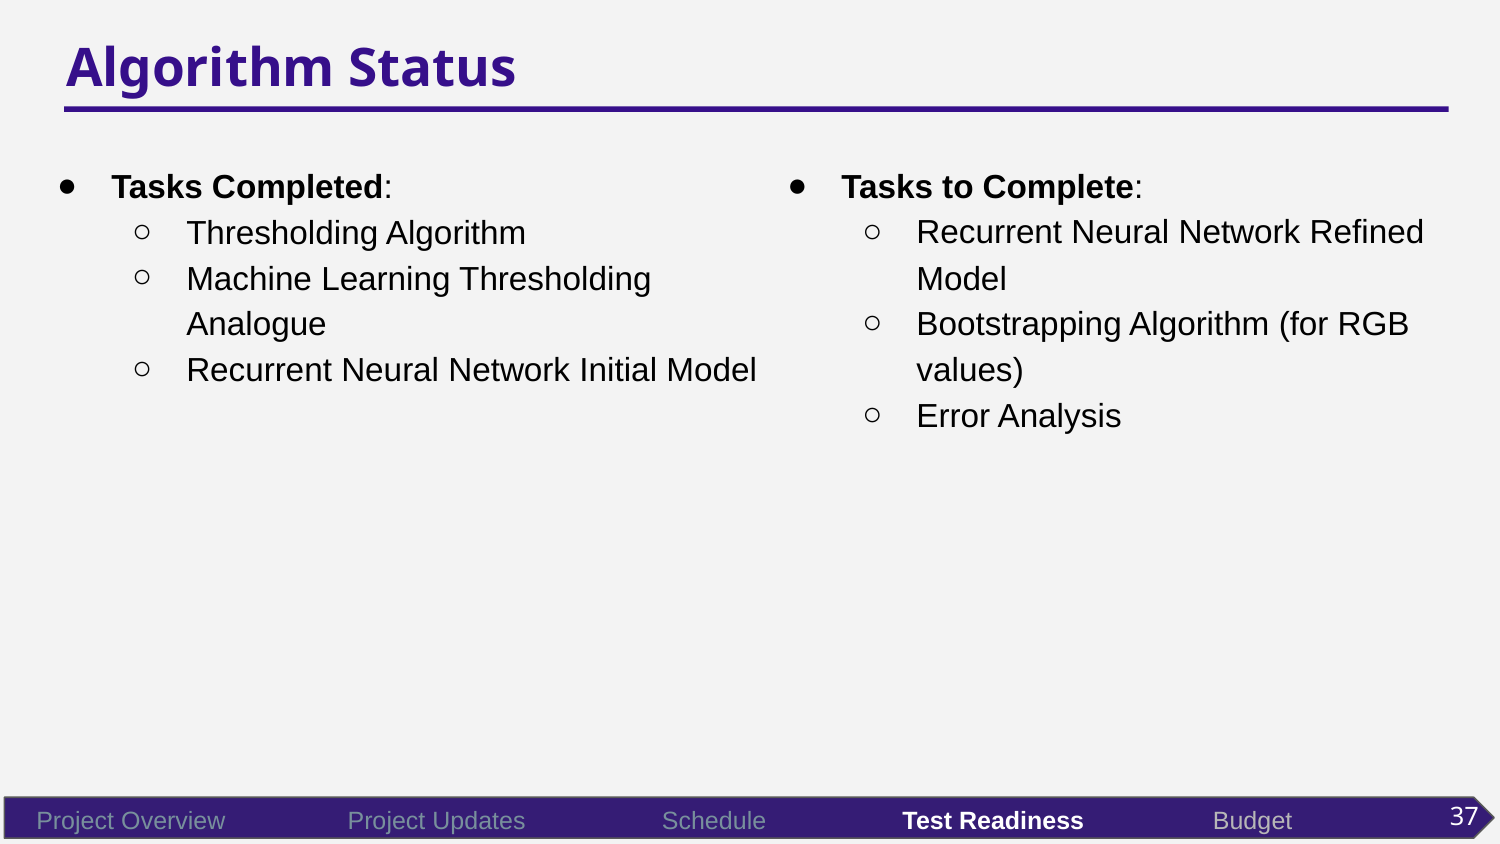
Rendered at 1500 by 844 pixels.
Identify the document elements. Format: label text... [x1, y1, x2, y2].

list Tasks Completed: Thresholding Algorithm Machine Learning Thresholding Analogue Recurrent Neural Network Initial Model [21, 143, 785, 463]
text_box Test Readiness [887, 789, 1111, 844]
text_box Project Overview [21, 789, 306, 844]
text_box Tasks to Complete: Recurrent Neural Network Refined Model Bootstrapping Algorithm (for RGB values) Error Analysis [751, 143, 1449, 450]
slide_number 37 [1404, 785, 1495, 844]
text_box Project Updates [332, 789, 626, 844]
text_box Schedule [646, 789, 810, 844]
title Algorithm Status [51, 18, 1449, 112]
text_box Budget [1197, 789, 1322, 844]
